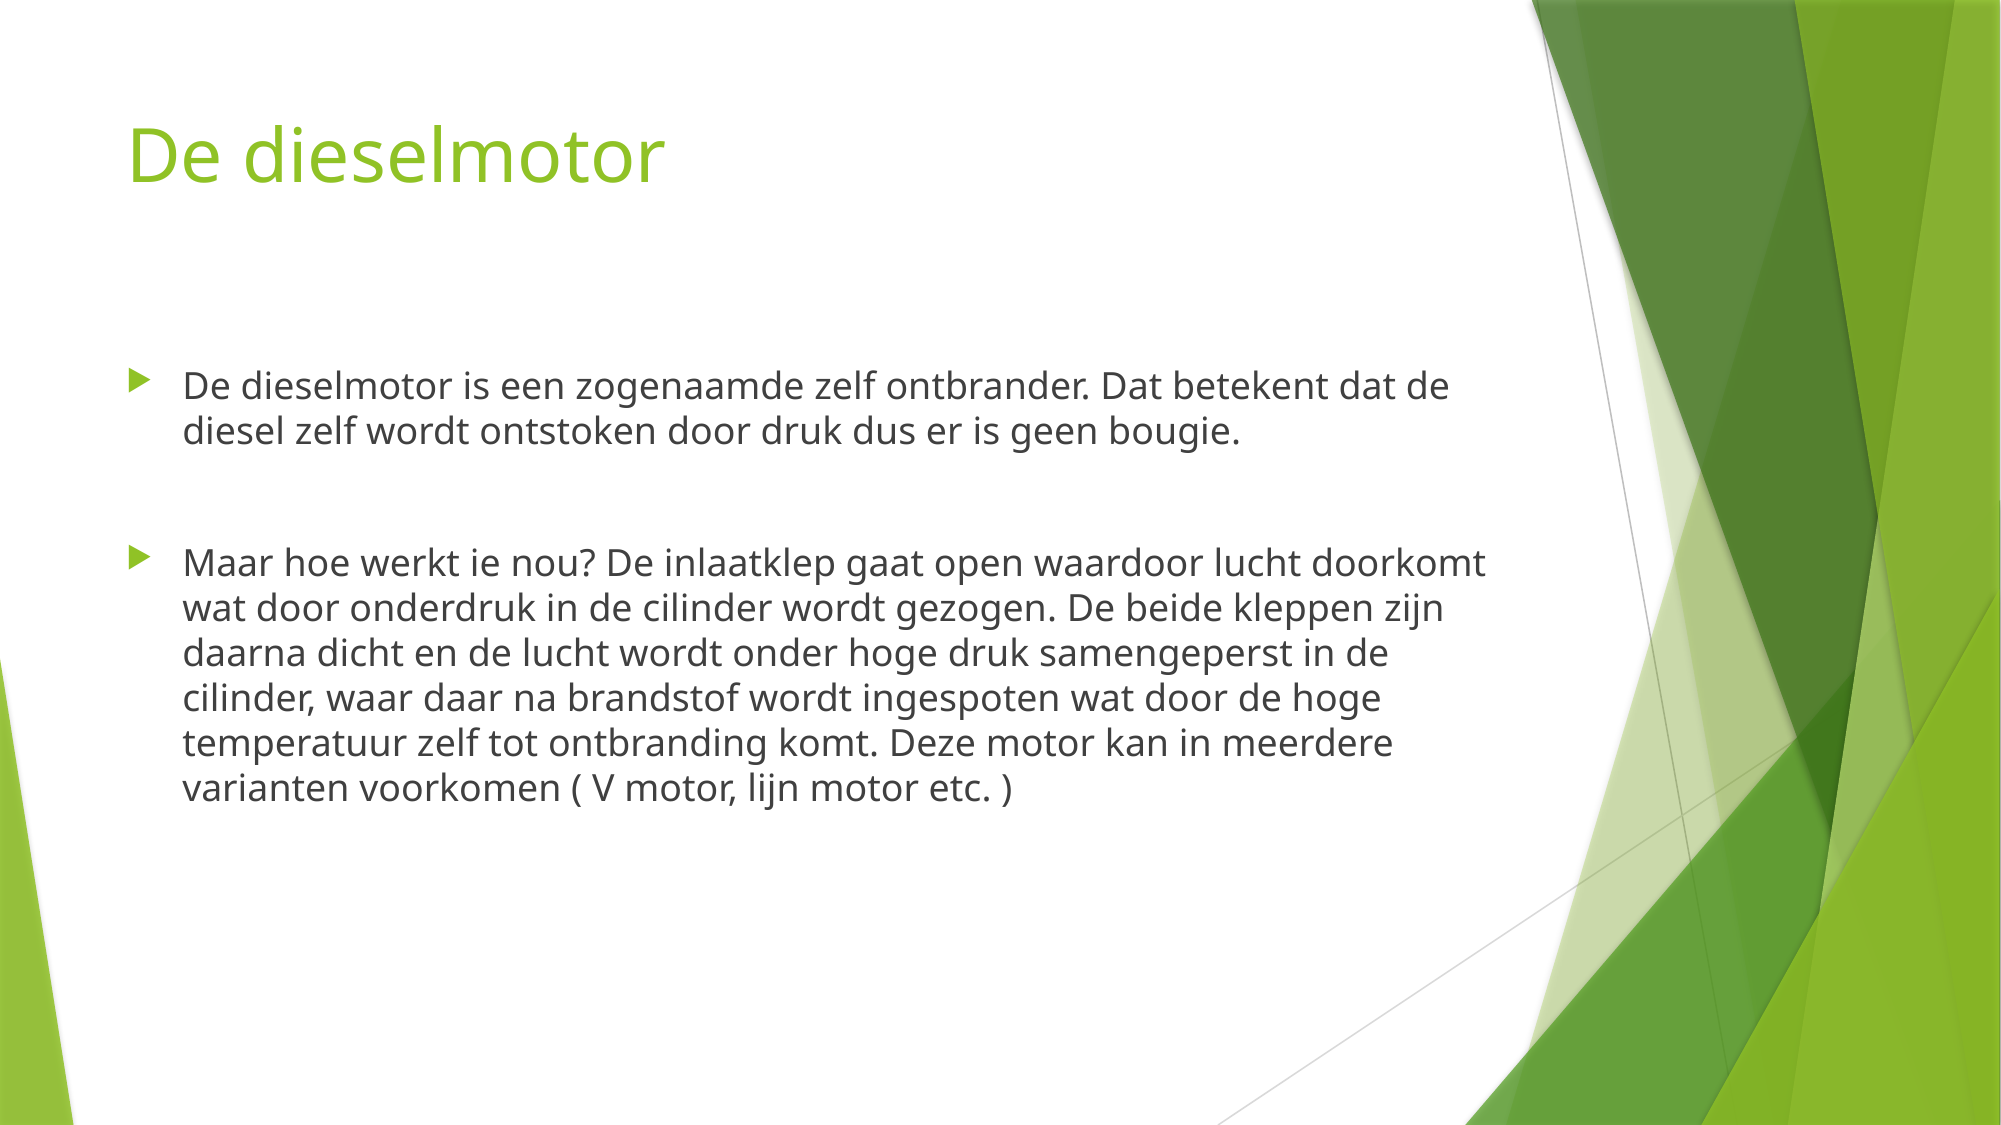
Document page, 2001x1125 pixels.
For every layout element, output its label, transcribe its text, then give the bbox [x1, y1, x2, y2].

list De dieselmotor is een zogenaamde zelf ontbrander. Dat betekent dat de diesel zelf wordt ontstoken door druk dus er is geen bougie. Maar hoe werkt ie nou? De inlaatklep gaat open waardoor lucht doorkomt wat door onderdruk in de cilinder wordt gezogen. De beide kleppen zijn daarna dicht en de lucht wordt onder hoge druk samengeperst in de cilinder, waar daar na brandstof wordt ingespoten wat door de hoge temperatuur zelf tot ontbranding komt. Deze motor kan in meerdere varianten voorkomen ( V motor, lijn motor etc. ) [111, 354, 1522, 992]
title De dieselmotor [111, 99, 1522, 317]
